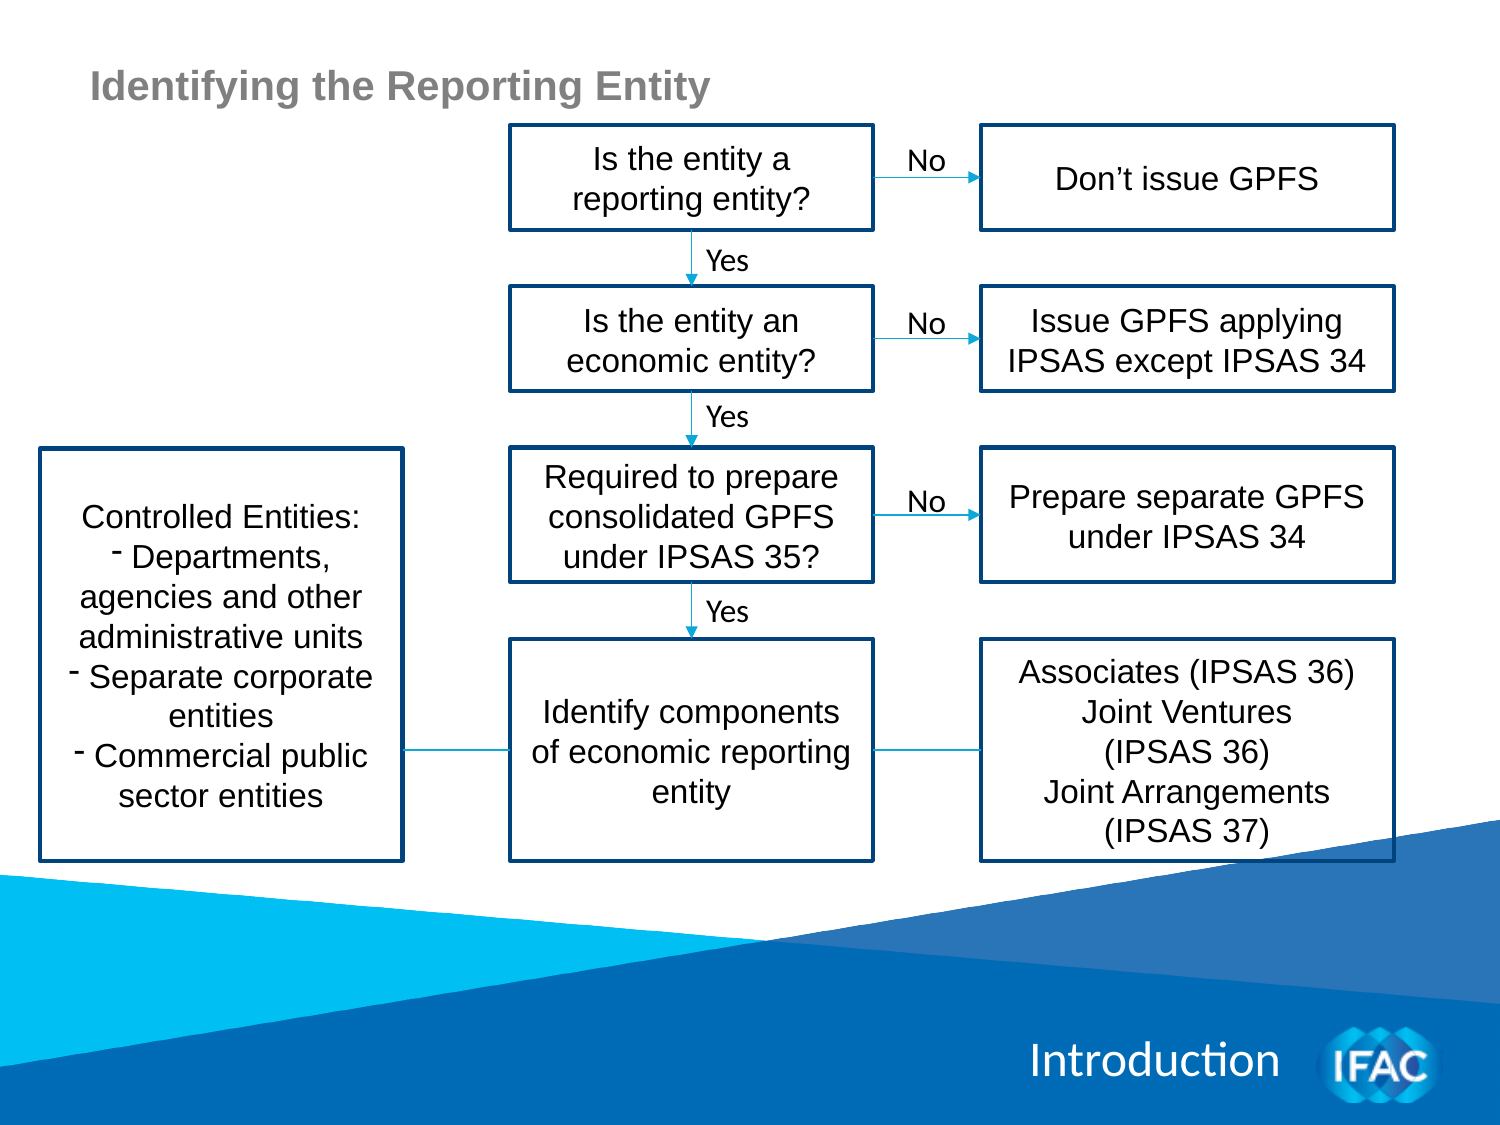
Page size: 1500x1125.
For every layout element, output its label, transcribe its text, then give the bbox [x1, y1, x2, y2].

text_box Yes [692, 582, 765, 637]
text_box No [892, 131, 962, 176]
text_box Associates (IPSAS 36) Joint Ventures (IPSAS 36) Joint Arrangements (IPSAS 37) [980, 638, 1394, 861]
picture [0, 442, 1500, 1125]
text_box Identify components of economic reporting entity [510, 638, 873, 861]
text_box Controlled Entities: Departments, agencies and other administrative units Separate corporate entities Commercial public sector entities [40, 448, 403, 861]
title Identifying the Reporting Entity [75, 51, 1425, 138]
text_box No [892, 293, 962, 337]
text_box Is the entity a reporting entity? [510, 125, 873, 230]
text_box Introduction [87, 1018, 1296, 1094]
text_box Required to prepare consolidated GPFS under IPSAS 35? [510, 447, 873, 582]
text_box Issue GPFS applying IPSAS except IPSAS 34 [980, 286, 1394, 391]
text_box No [892, 522, 962, 527]
text_box Yes [692, 231, 765, 286]
text_box Is the entity an economic entity? [510, 286, 873, 391]
text_box Yes [691, 386, 765, 442]
text_box Prepare separate GPFS under IPSAS 34 [980, 447, 1394, 582]
text_box No [892, 472, 962, 513]
text_box Don’t issue GPFS [980, 125, 1394, 230]
